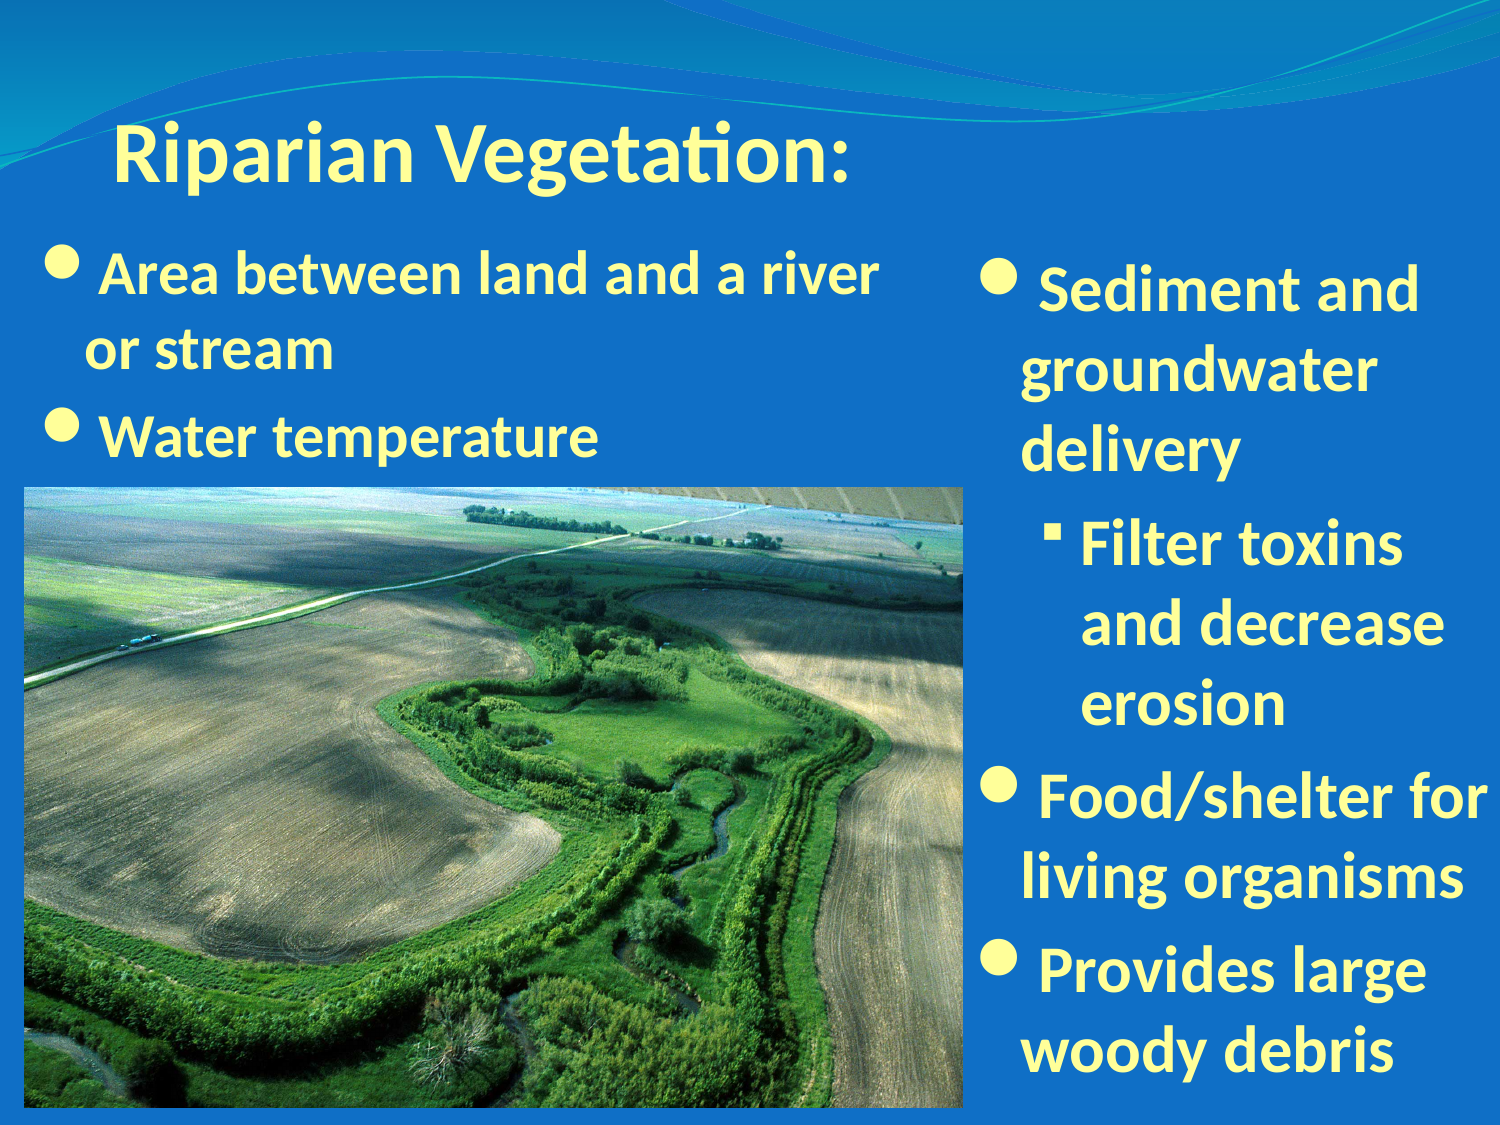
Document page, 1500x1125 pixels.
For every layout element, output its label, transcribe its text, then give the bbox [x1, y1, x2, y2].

picture [24, 487, 963, 1109]
text_box Area between land and a river or stream Water temperature [24, 224, 900, 478]
list Sediment and groundwater delivery Filter toxins and decrease erosion Food/shelter for living organisms Provides large woody debris [960, 237, 1500, 1100]
title Riparian Vegetation: [112, 12, 950, 200]
